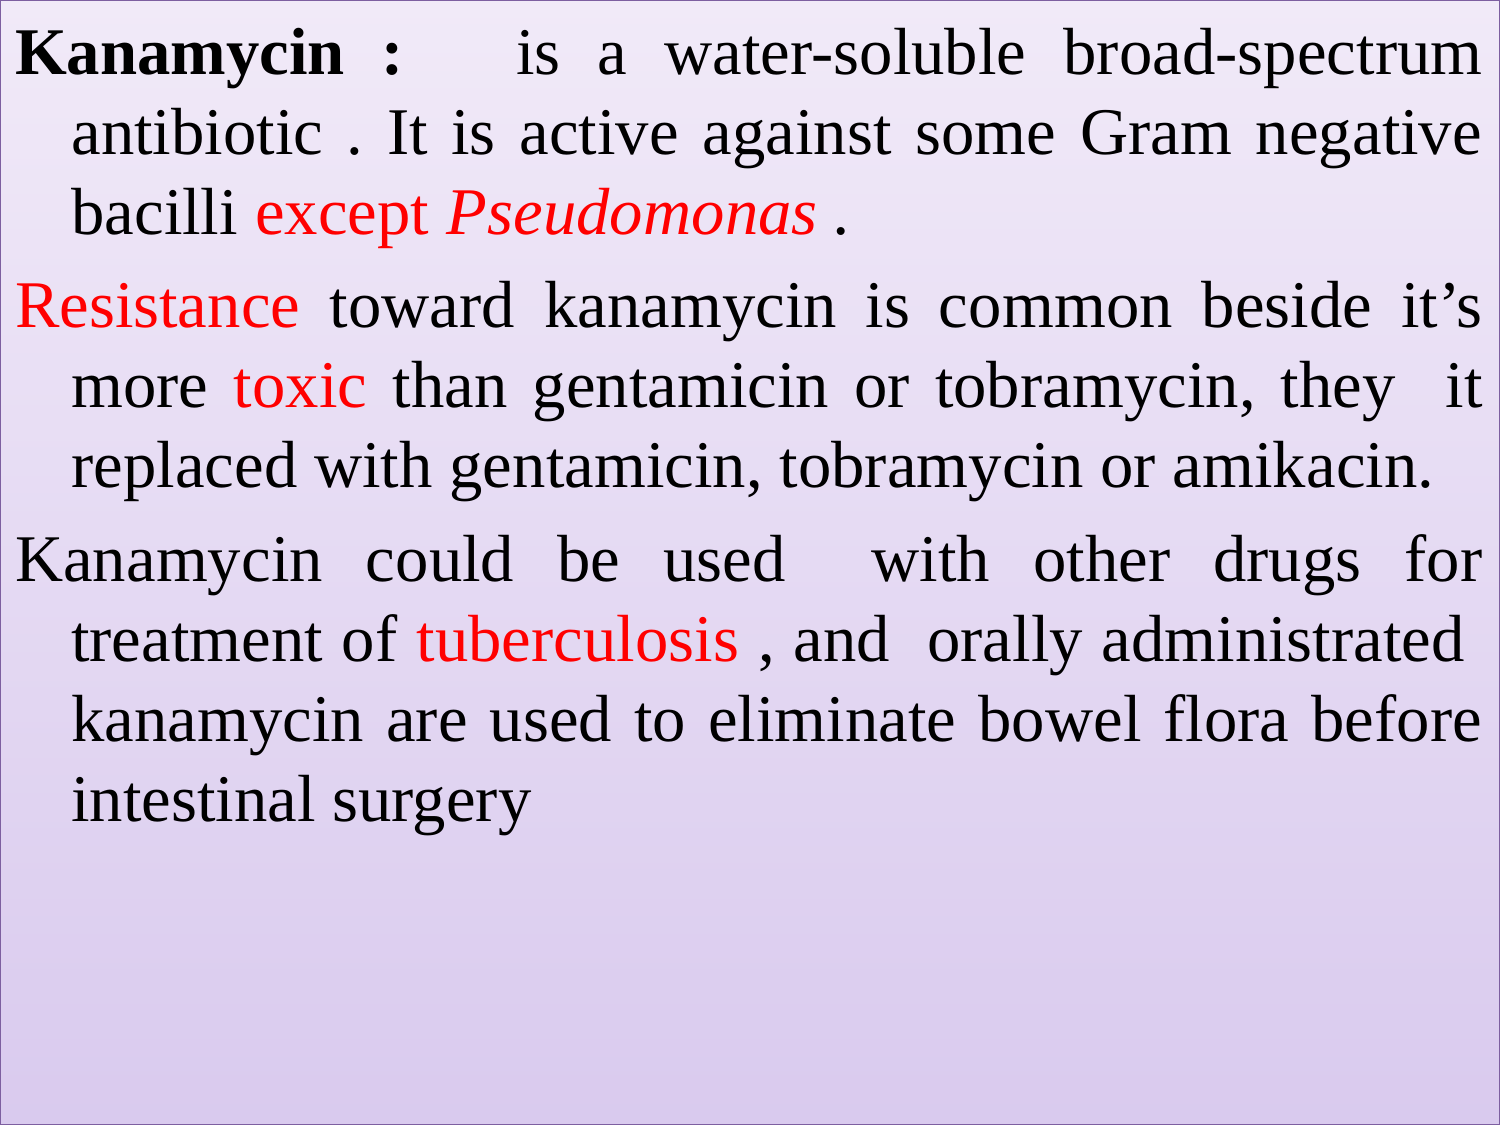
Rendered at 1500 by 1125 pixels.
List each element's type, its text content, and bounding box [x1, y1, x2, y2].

list Kanamycin : is a water-soluble broad-spectrum antibiotic . It is active against some Gram negative bacilli except Pseudomonas . Resistance toward kanamycin is common beside it’s more toxic than gentamicin or tobramycin, they it replaced with gentamicin, tobramycin or amikacin. Kanamycin could be used with other drugs for treatment of tuberculosis , and orally administrated kanamycin are used to eliminate bowel flora before intestinal surgery [0, 0, 1500, 1125]
